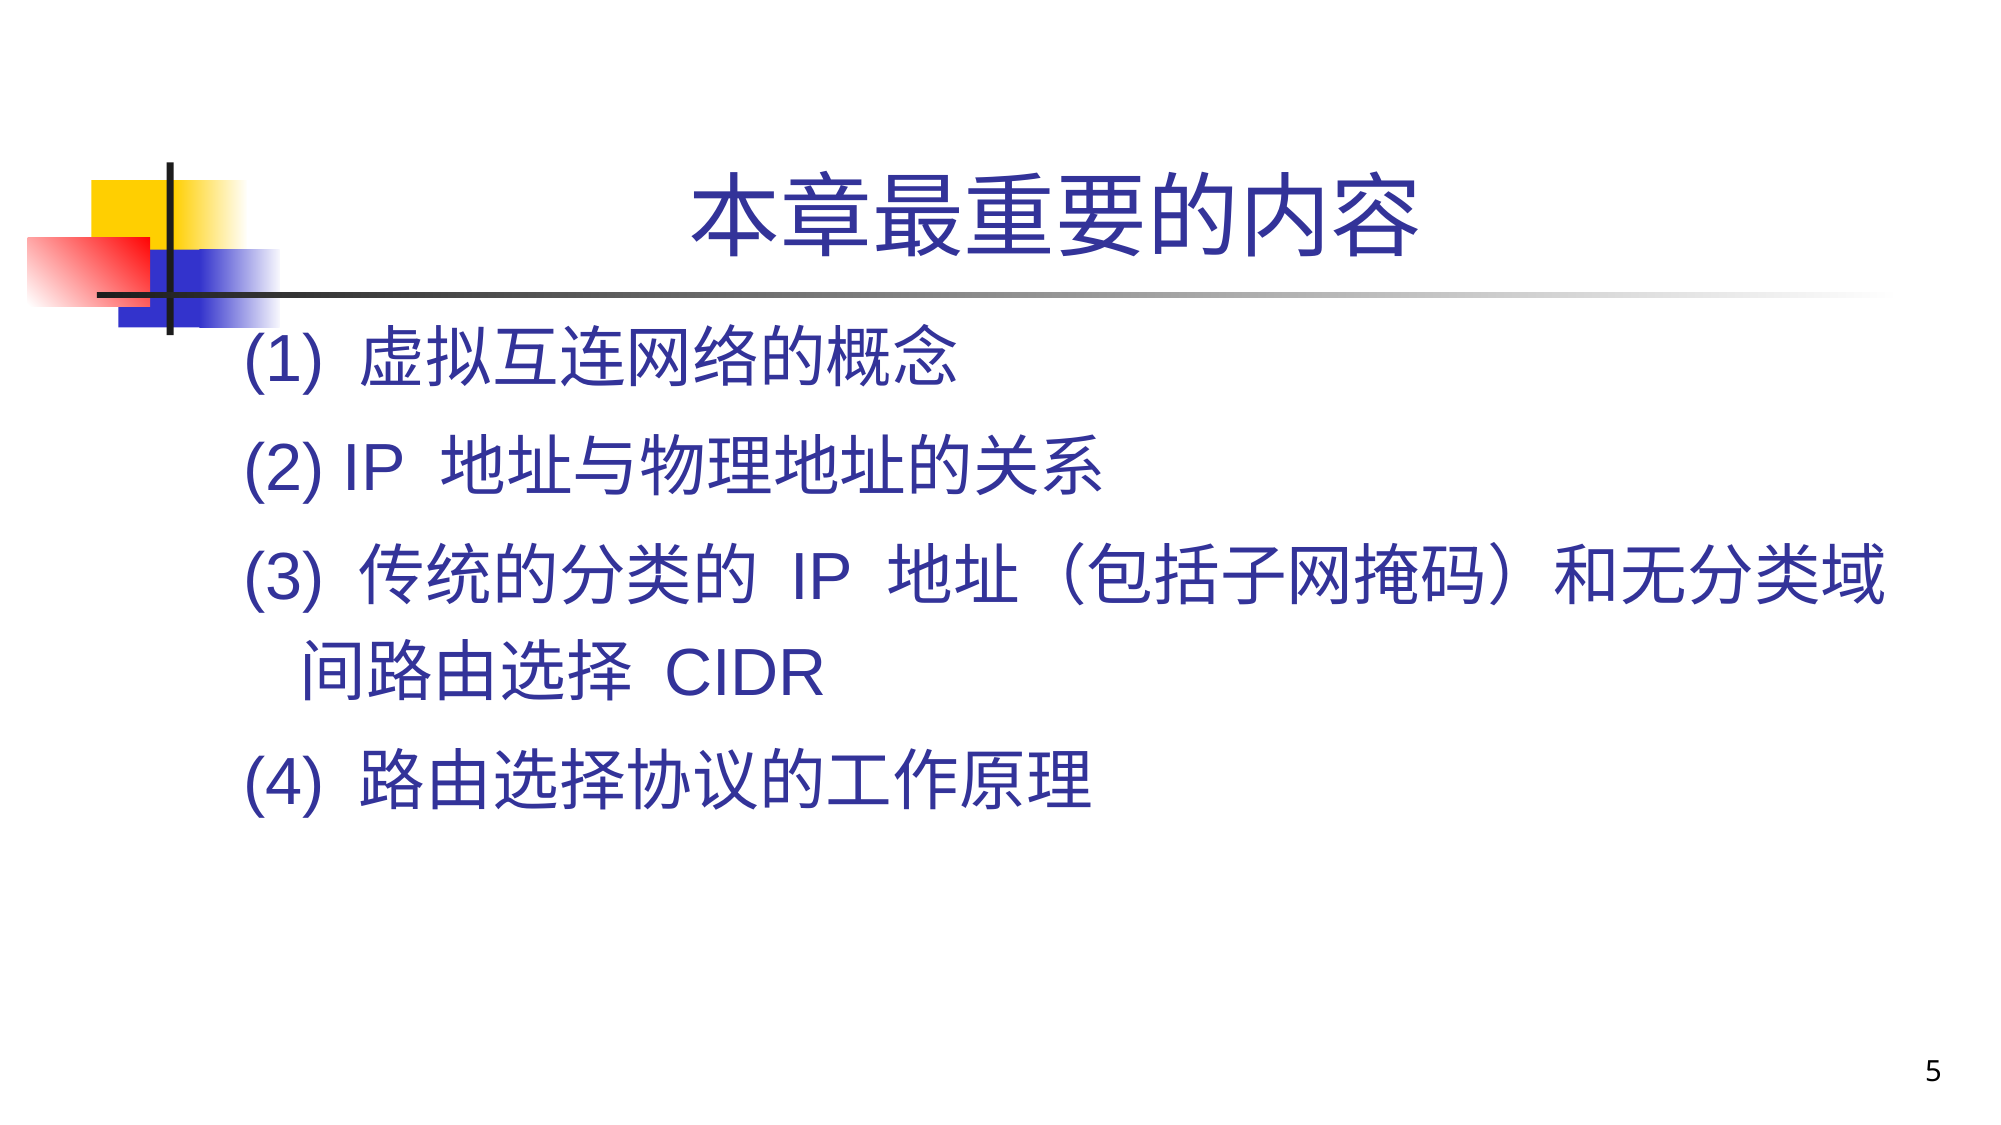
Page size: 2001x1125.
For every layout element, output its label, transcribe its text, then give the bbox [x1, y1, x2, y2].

list (1) 虚拟互连网络的概念 (2) IP 地址与物理地址的关系 (3) 传统的分类的 IP 地址（包括子网掩码）和无分类域间路由选择 CIDR (4) 路由选择协议的工作原理 [227, 290, 1929, 967]
title 本章最重要的内容 [438, 34, 1674, 276]
slide_number 5 [1540, 1023, 1958, 1100]
